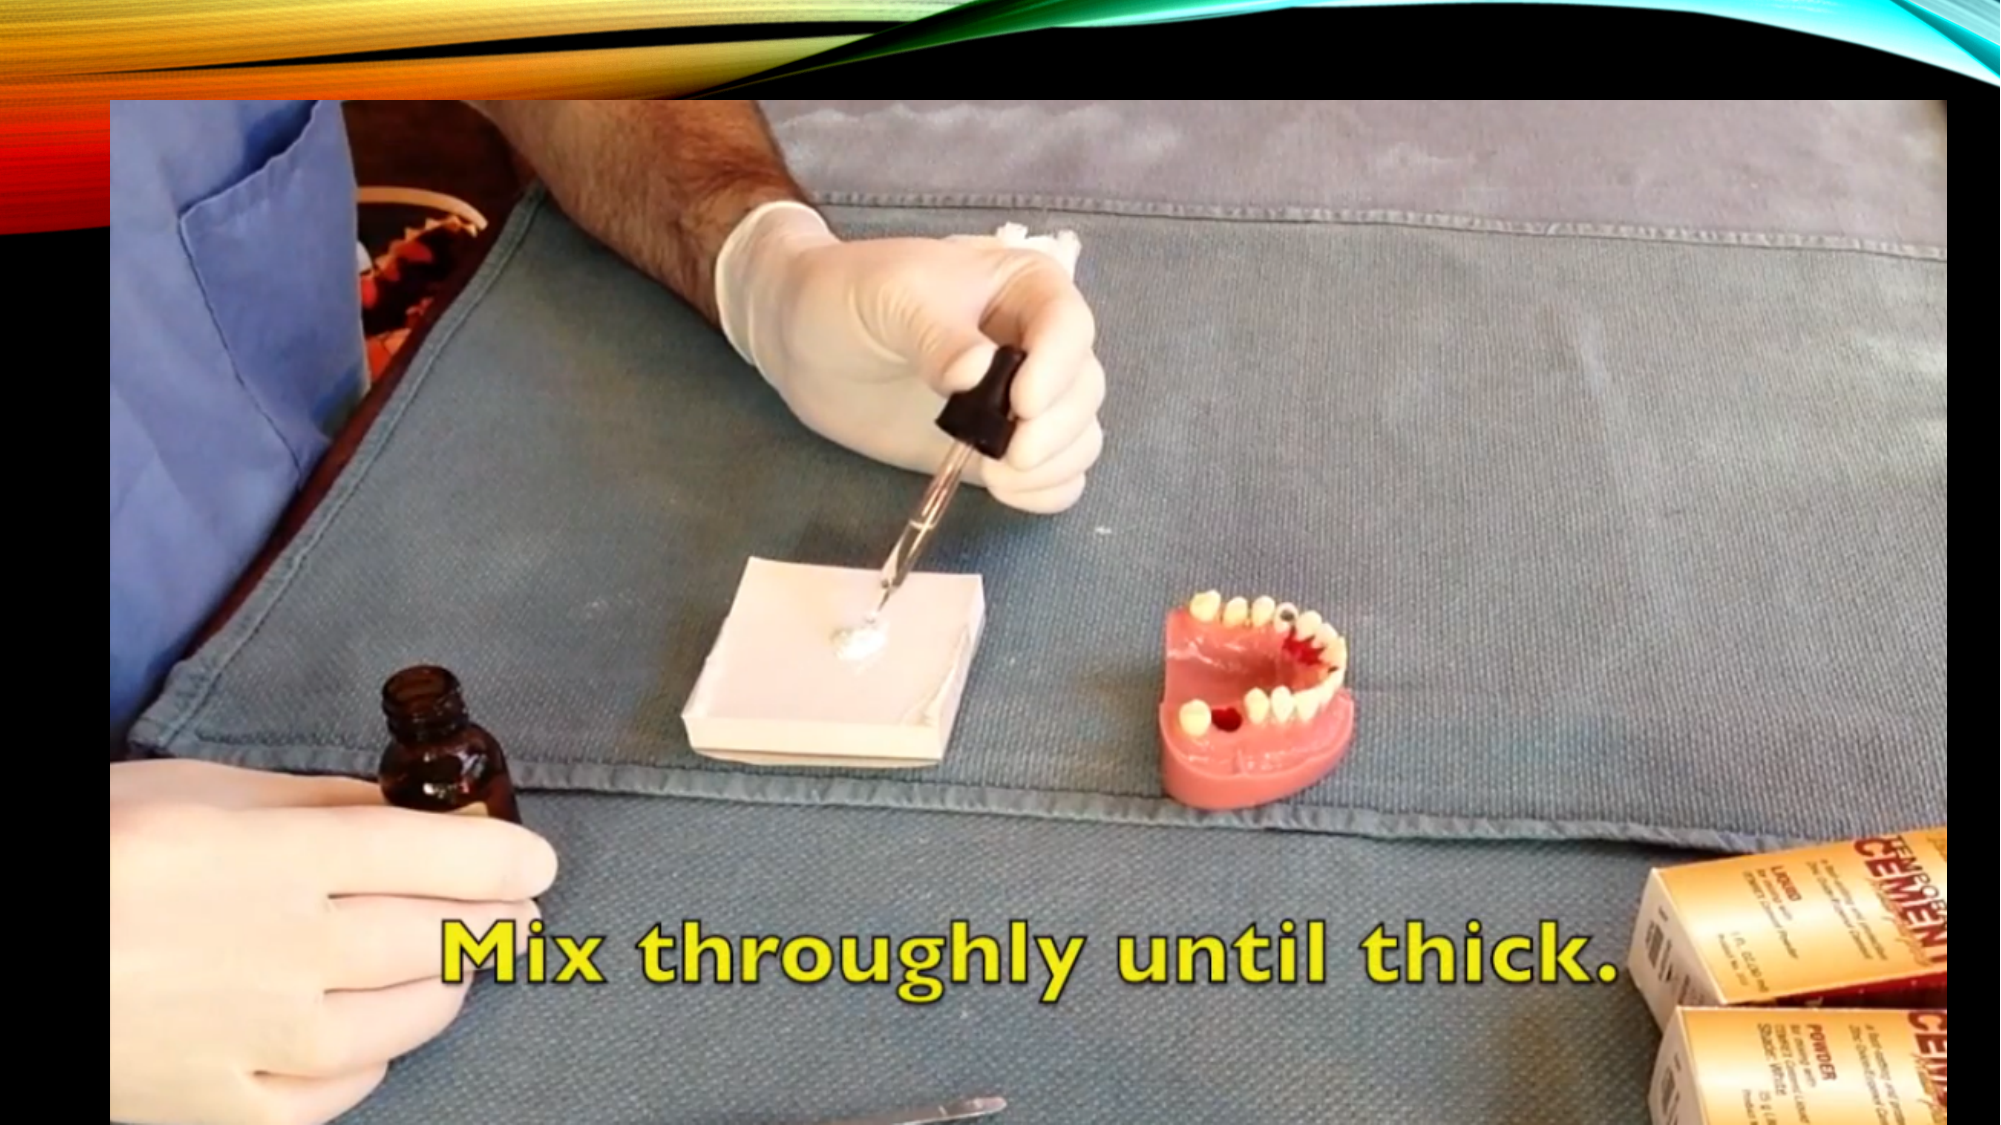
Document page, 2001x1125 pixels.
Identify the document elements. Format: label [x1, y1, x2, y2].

picture [0, 0, 2000, 237]
list [109, 100, 1947, 1125]
